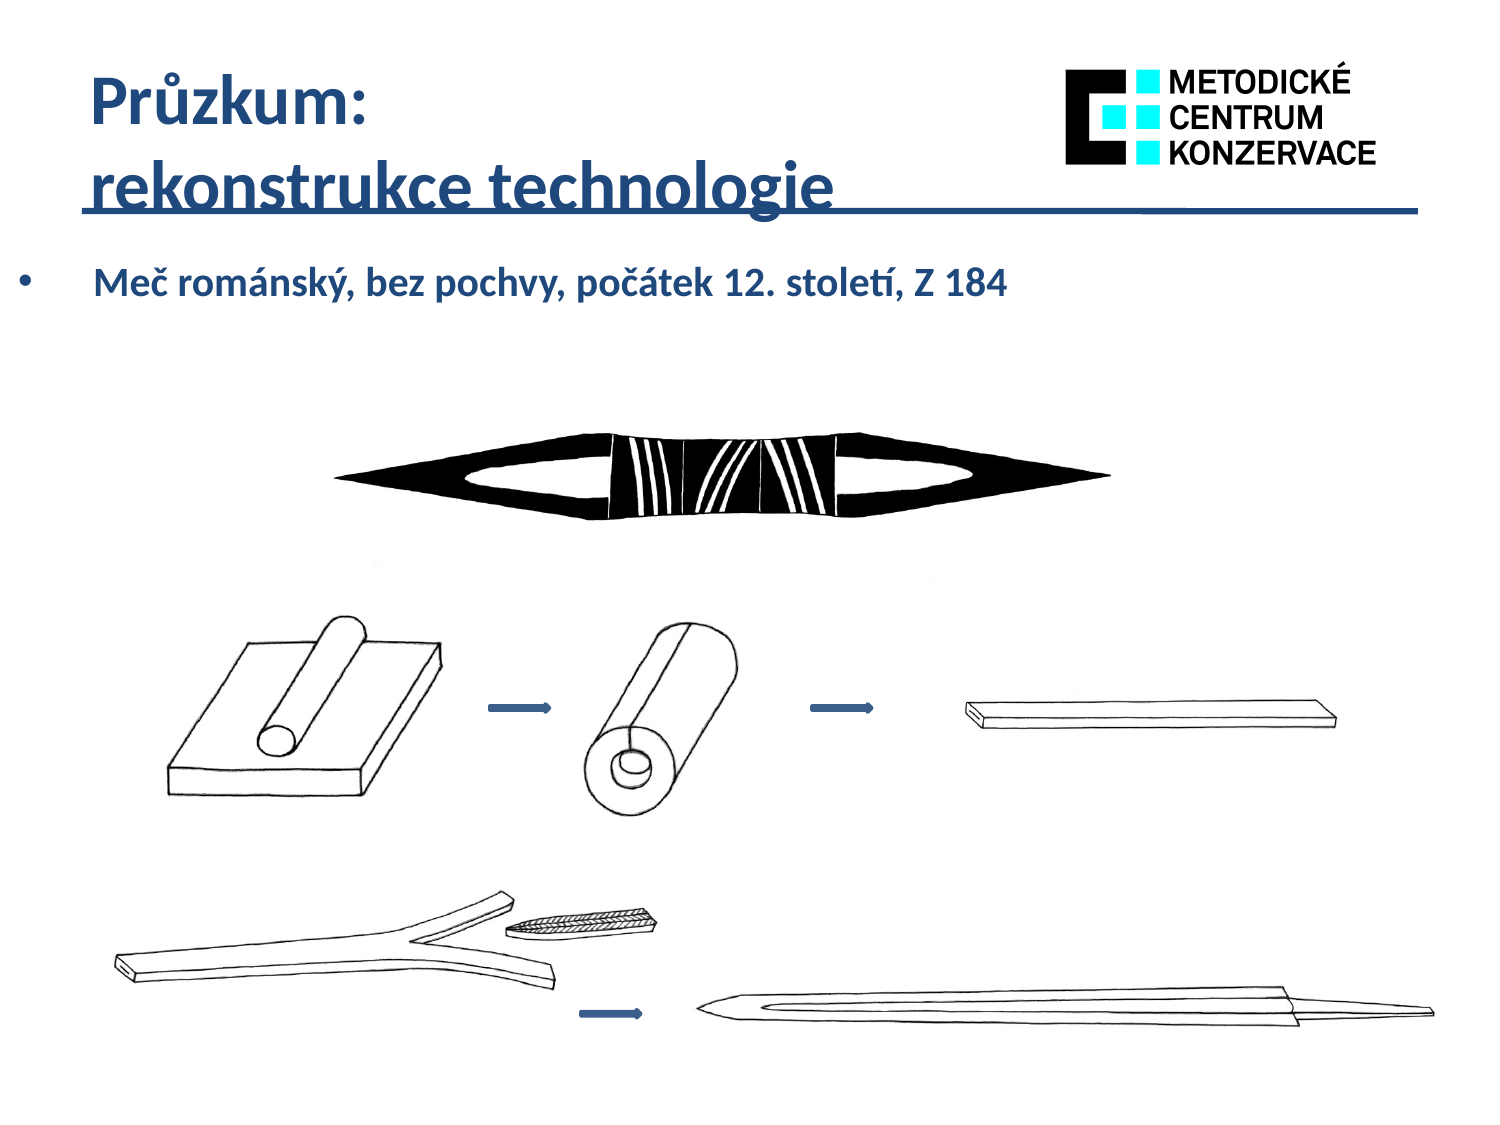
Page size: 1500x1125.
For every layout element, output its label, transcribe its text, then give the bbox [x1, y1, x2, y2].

text_box [508, 704, 514, 712]
picture [81, 361, 1444, 1057]
title Průzkum: rekonstrukce technologie [75, 45, 1425, 233]
picture [1042, 46, 1399, 188]
text_box [817, 702, 874, 714]
text_box Meč románský, bez pochvy, počátek 12. století, Z 184 [3, 222, 1176, 313]
picture [938, 653, 1370, 766]
